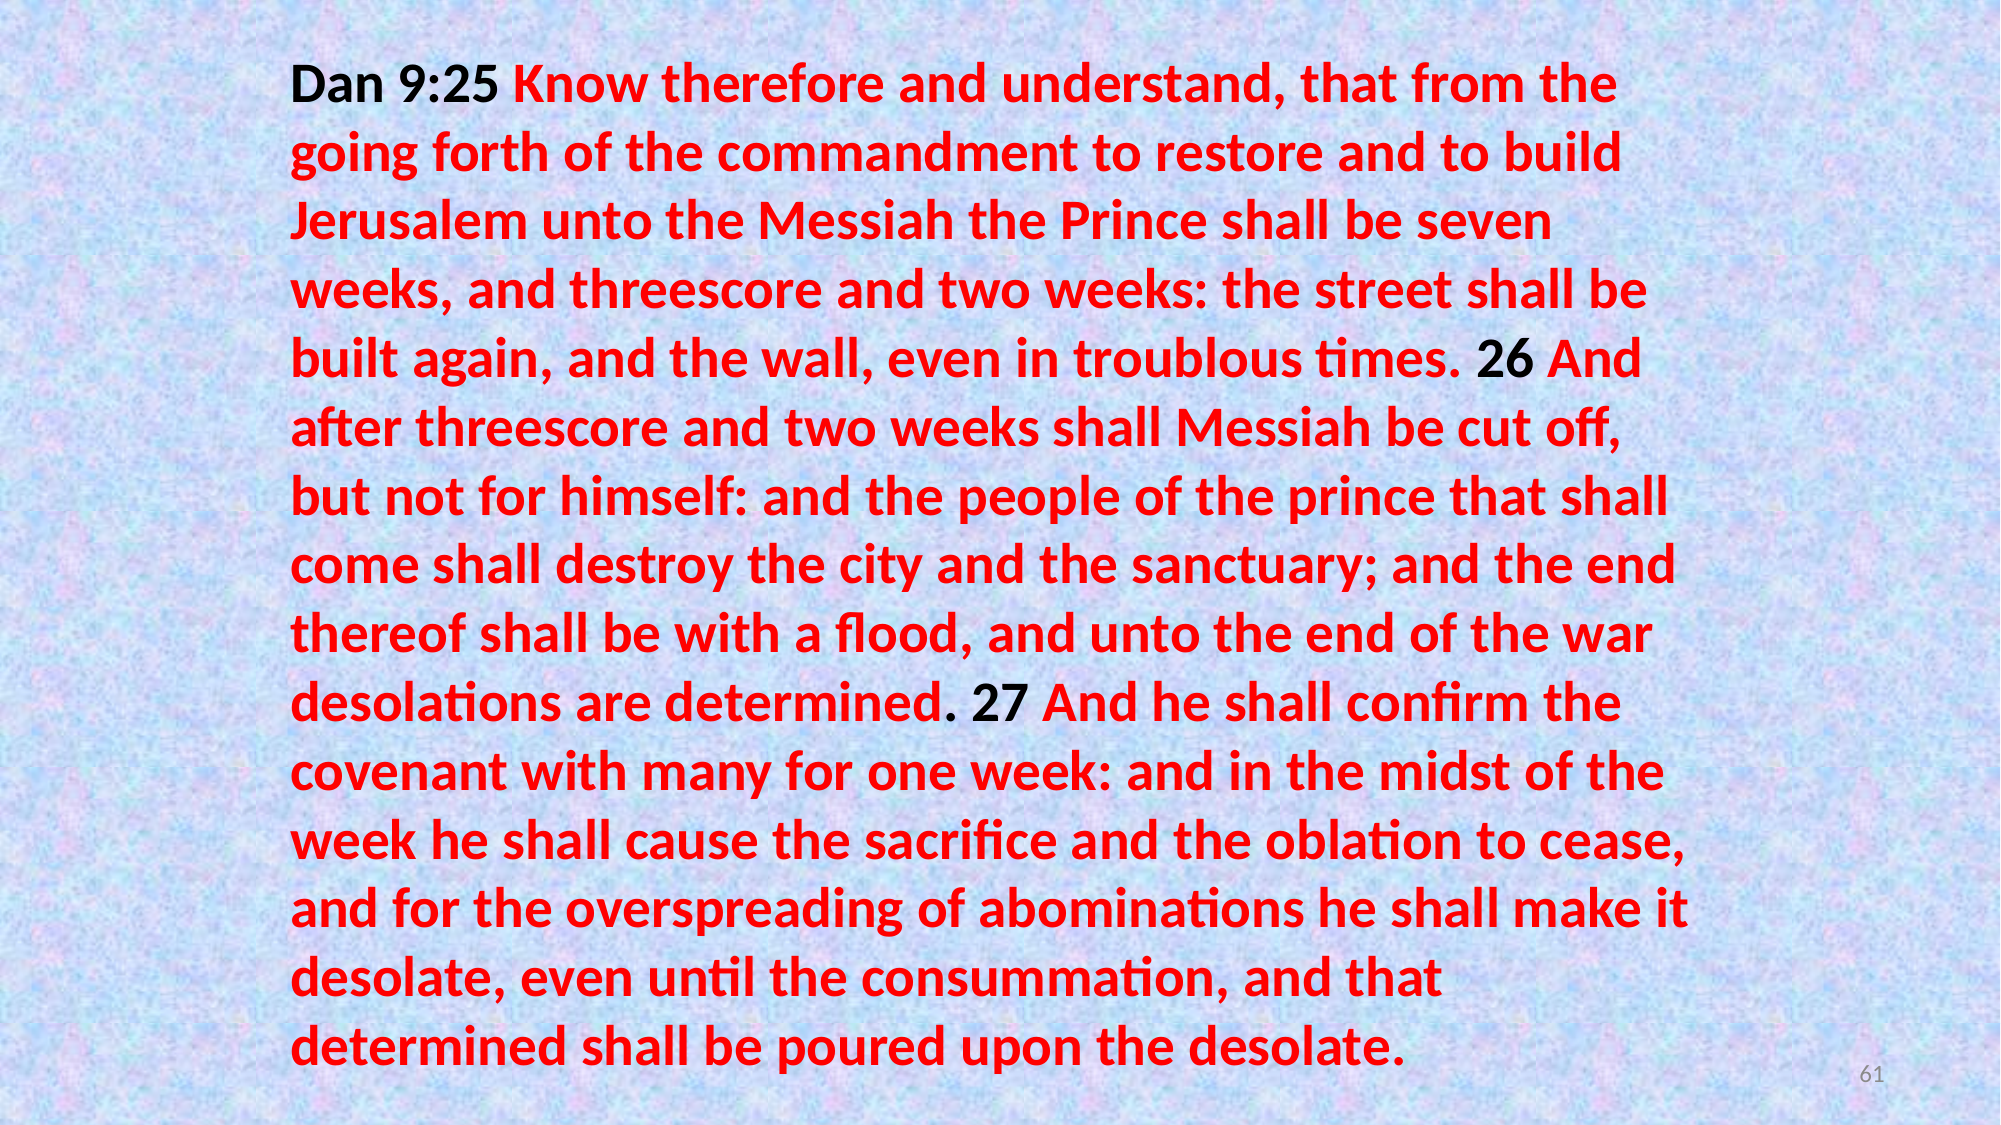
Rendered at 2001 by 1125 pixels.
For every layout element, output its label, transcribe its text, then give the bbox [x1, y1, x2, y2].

slide_number 61 [1433, 1042, 1900, 1103]
list Dan 9:25 Know therefore and understand, that from the going forth of the commandment to restore and to build Jerusalem unto the Messiah the Prince shall be seven weeks, and threescore and two weeks: the street shall be built again, and the wall, even in troublous times. 26 And after threescore and two weeks shall Messiah be cut off, but not for himself: and the people of the prince that shall come shall destroy the city and the sanctuary; and the end thereof shall be with a flood, and unto the end of the war desolations are determined. 27 And he shall confirm the covenant with many for one week: and in the midst of the week he shall cause the sacrifice and the oblation to cease, and for the overspreading of abominations he shall make it desolate, even until the consummation, and that determined shall be poured upon the desolate. [275, 37, 1725, 1100]
picture [0, 0, 2001, 1125]
